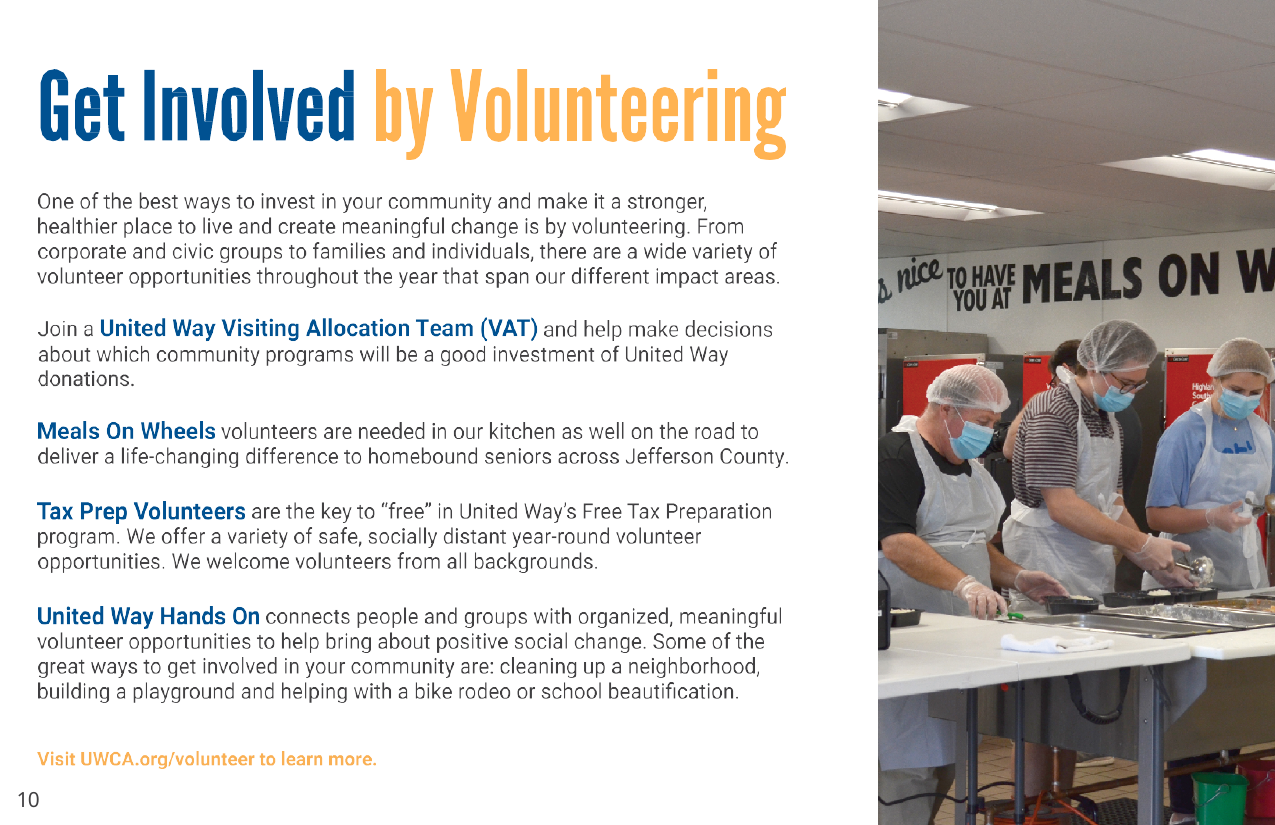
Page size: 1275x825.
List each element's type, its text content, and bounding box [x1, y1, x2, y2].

text_box [221, 87, 247, 142]
text_box [297, 87, 323, 142]
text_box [37, 500, 771, 574]
text_box [75, 87, 101, 142]
text_box [144, 69, 155, 141]
text_box 10 [14, 785, 42, 813]
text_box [38, 420, 758, 439]
picture [37, 750, 376, 770]
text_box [37, 192, 779, 289]
text_box [328, 69, 354, 142]
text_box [37, 317, 772, 387]
text_box [267, 87, 295, 141]
text_box [103, 75, 125, 142]
text_box [40, 69, 69, 142]
picture [375, 69, 786, 160]
picture [878, 0, 1275, 825]
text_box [37, 606, 781, 704]
picture [38, 447, 788, 469]
text_box [191, 87, 219, 141]
text_box [253, 69, 263, 141]
text_box [162, 87, 188, 141]
